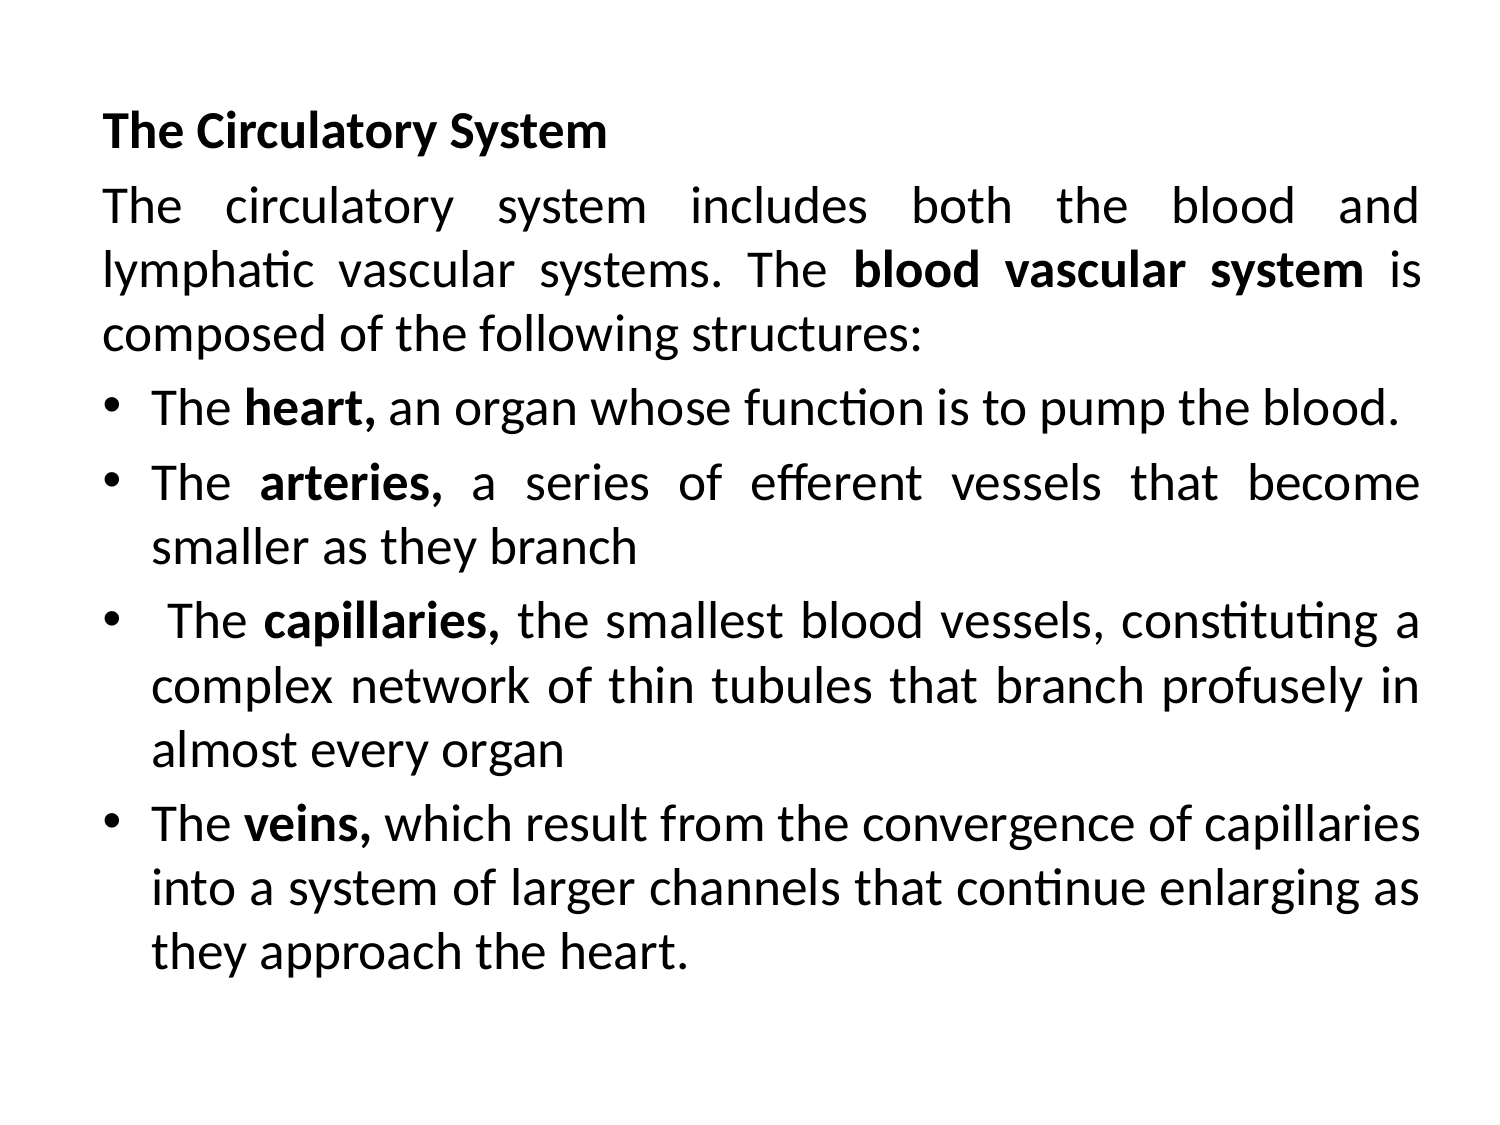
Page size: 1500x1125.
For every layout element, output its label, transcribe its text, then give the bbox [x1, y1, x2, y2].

list The Circulatory System The circulatory system includes both the blood and lymphatic vascular systems. The blood vascular system is composed of the following structures: The heart, an organ whose function is to pump the blood. The arteries, a series of efferent vessels that become smaller as they branch The capillaries, the smallest blood vessels, constituting a complex network of thin tubules that branch profusely in almost every organ The veins, which result from the convergence of capillaries into a system of larger channels that continue enlarging as they approach the heart. [87, 87, 1438, 1038]
